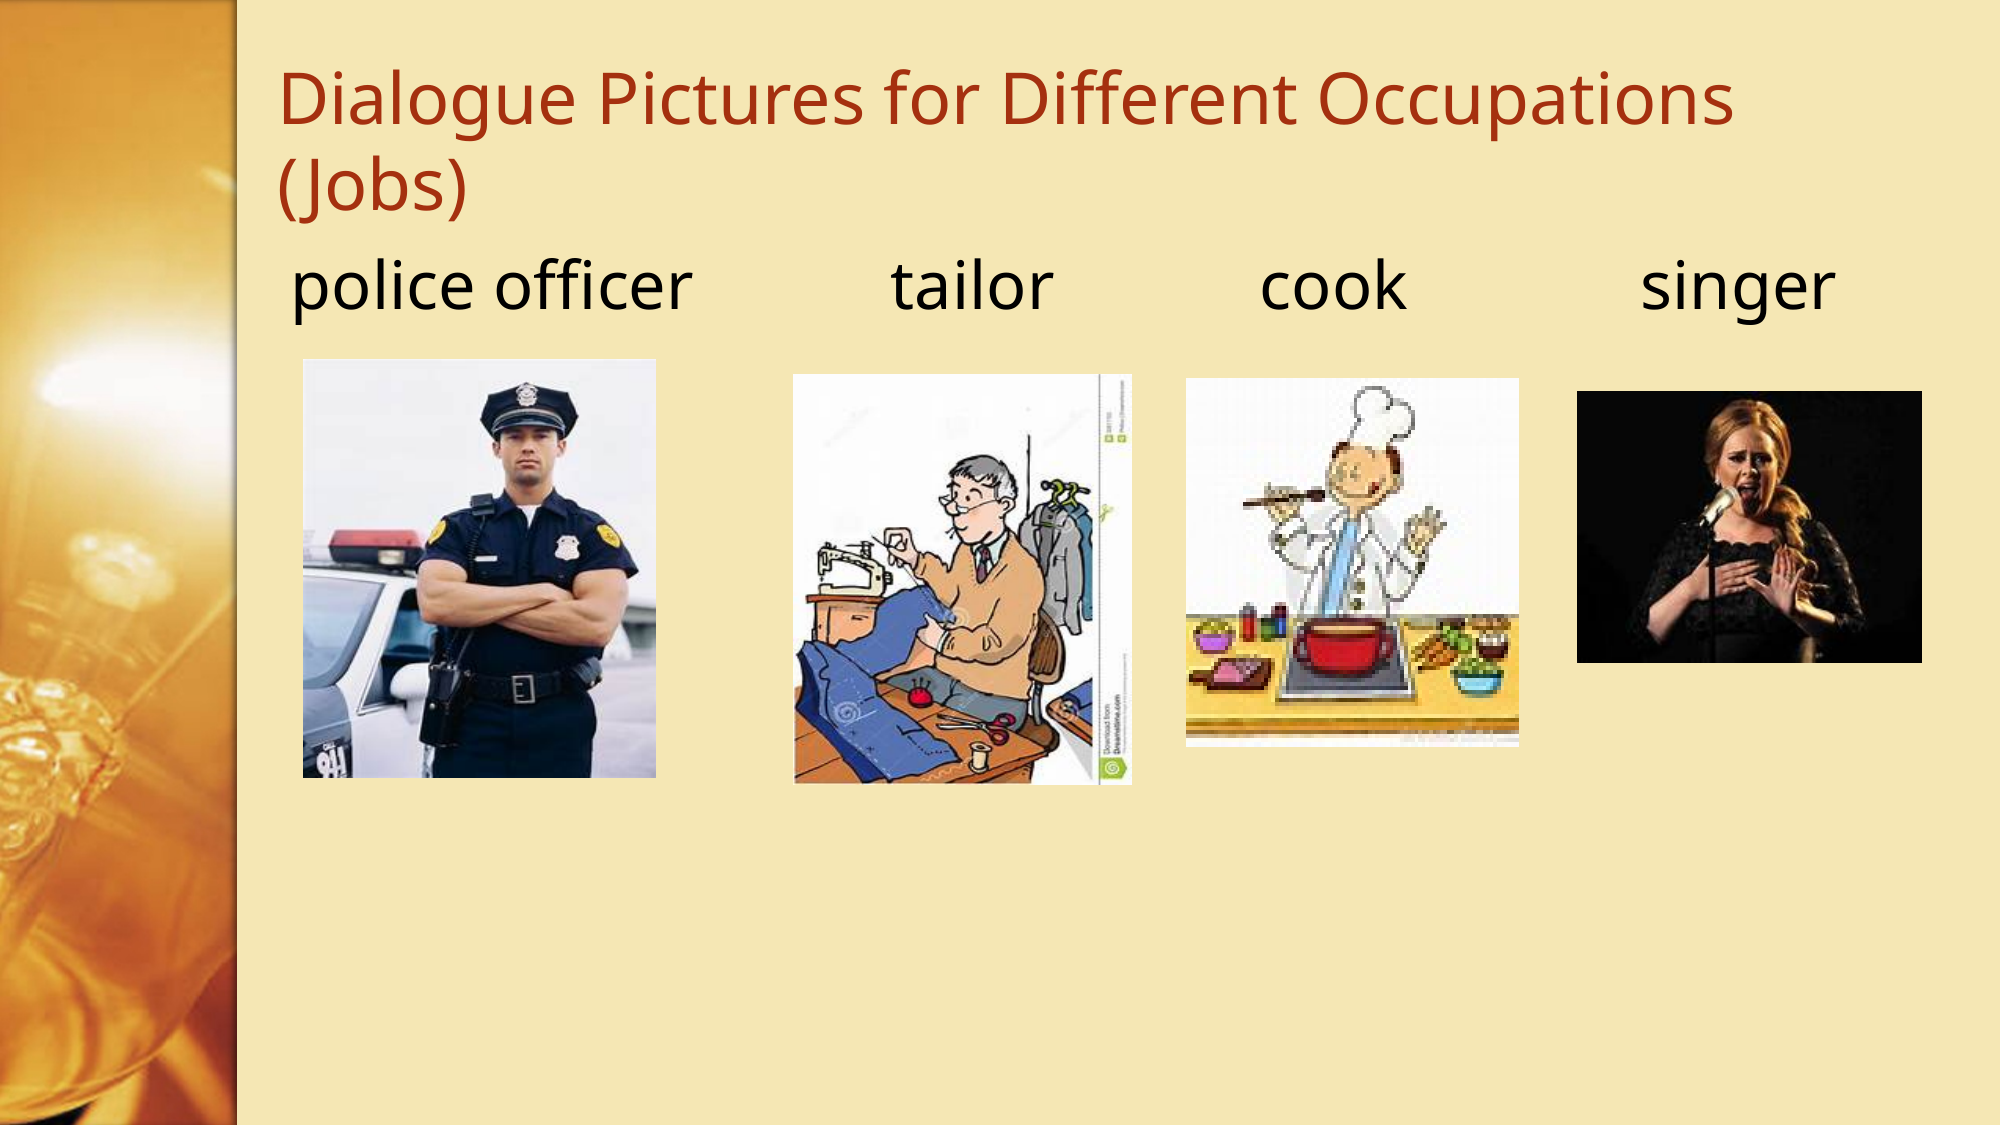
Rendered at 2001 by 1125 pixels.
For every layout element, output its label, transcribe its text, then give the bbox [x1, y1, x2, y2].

picture [1577, 391, 1922, 663]
list police officer tailor cook singer [262, 235, 2000, 1091]
picture [0, 0, 237, 1125]
title Dialogue Pictures for Different Occupations (Jobs) [262, 45, 1954, 233]
picture [1186, 378, 1519, 747]
picture [303, 359, 656, 779]
picture [793, 374, 1132, 785]
